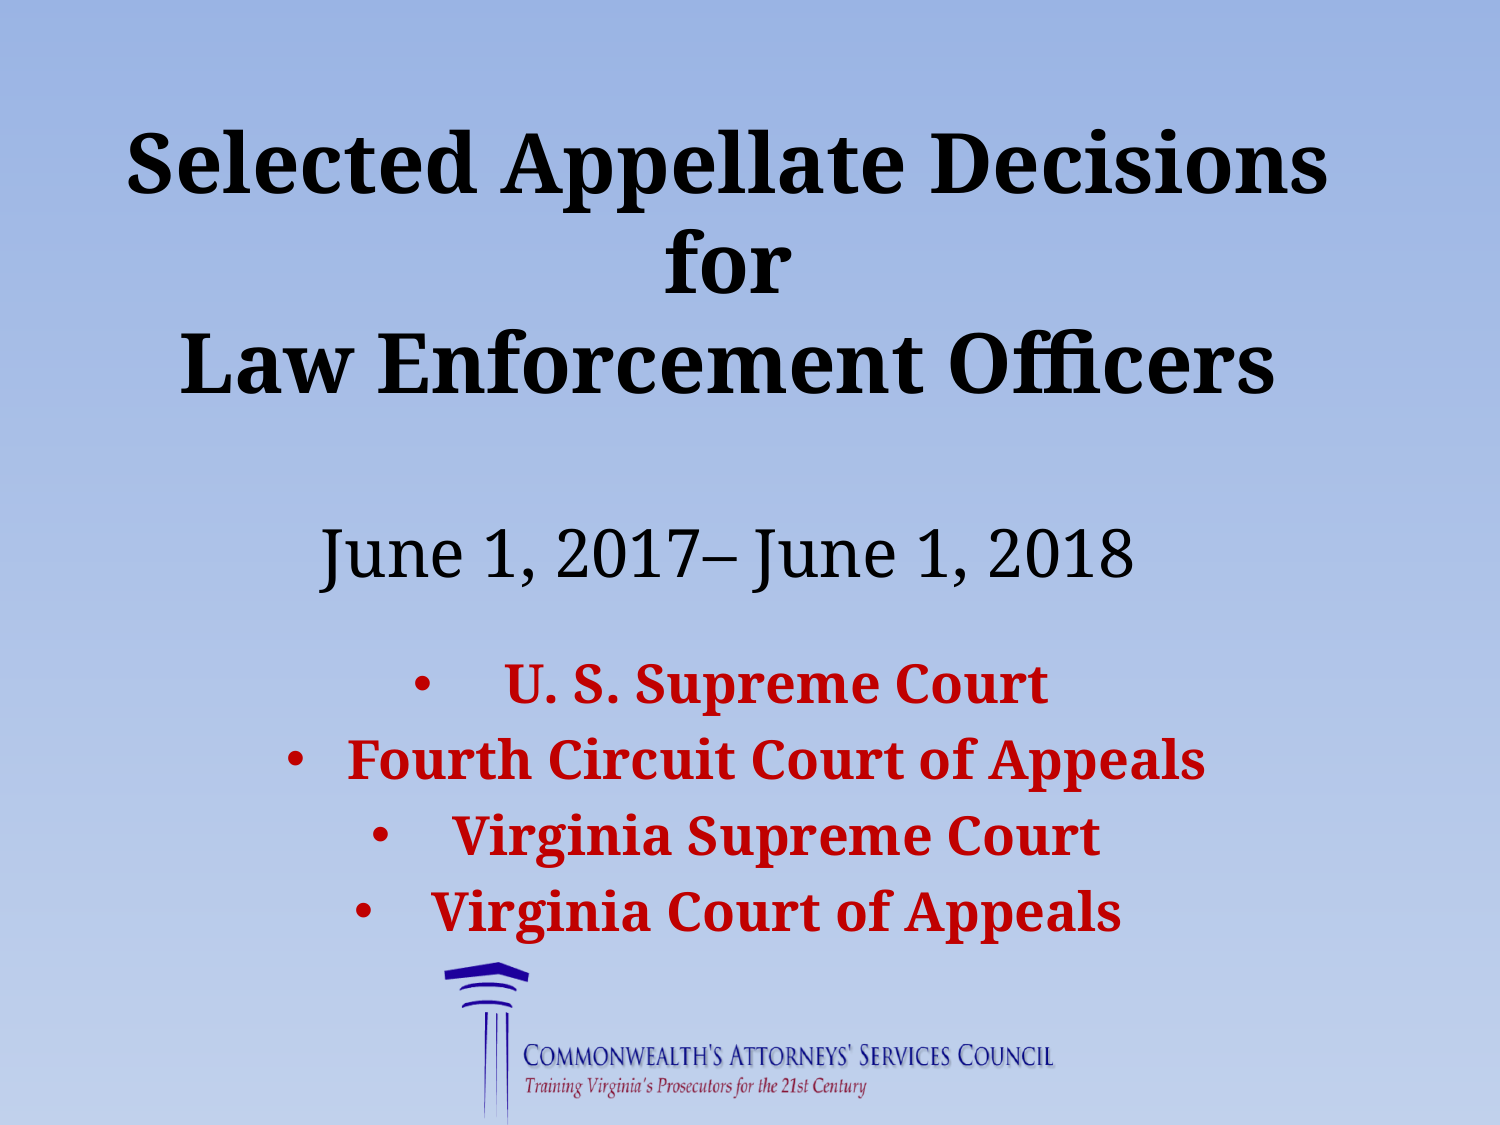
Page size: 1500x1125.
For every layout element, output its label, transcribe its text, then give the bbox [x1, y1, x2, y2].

list U. S. Supreme Court Fourth Circuit Court of Appeals Virginia Supreme Court Virginia Court of Appeals [94, 642, 1445, 950]
title Selected Appellate Decisions for Law Enforcement Officers June 1, 2017– June 1, 2018 [49, 58, 1409, 643]
picture [444, 962, 1056, 1125]
